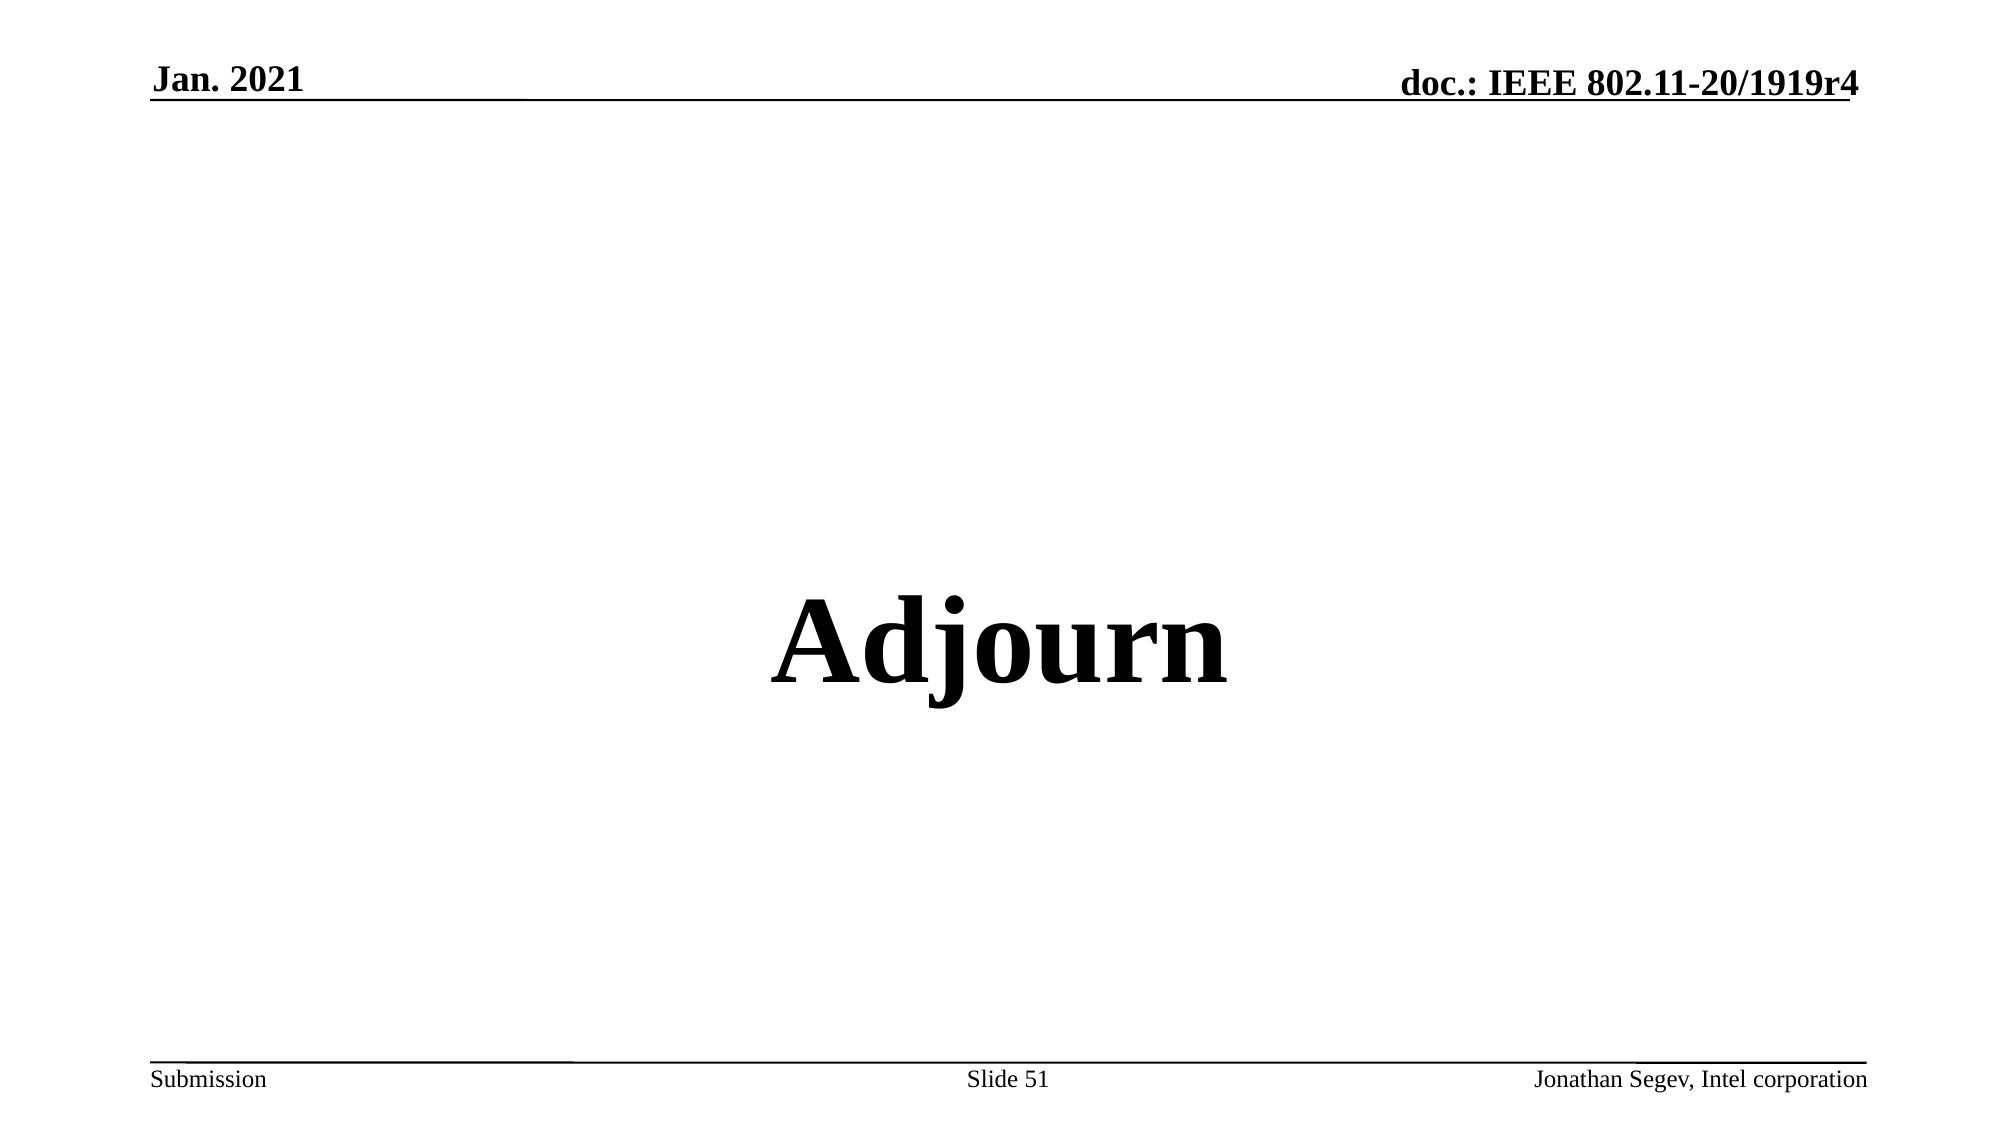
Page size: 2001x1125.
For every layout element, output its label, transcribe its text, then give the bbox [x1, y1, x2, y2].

slide_number Slide 51 [950, 1061, 1067, 1123]
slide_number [152, 54, 563, 100]
footer Jonathan Segev, Intel corporation [1171, 1061, 1869, 1093]
list Adjourn [149, 324, 1850, 1000]
